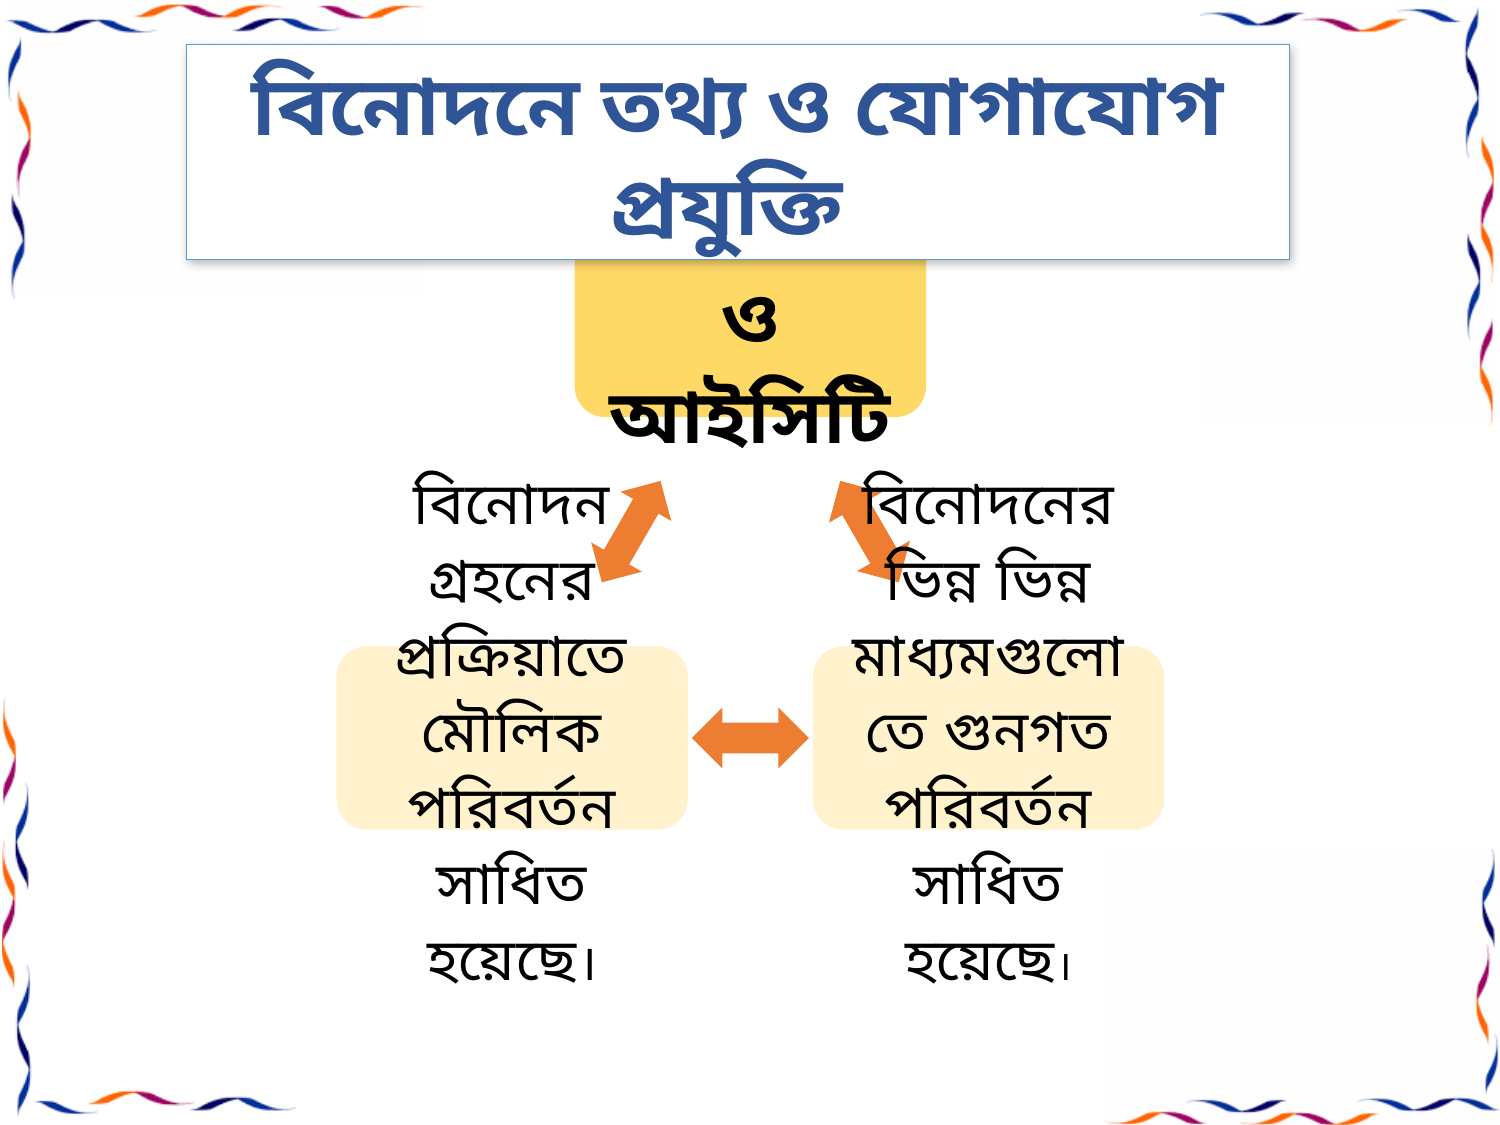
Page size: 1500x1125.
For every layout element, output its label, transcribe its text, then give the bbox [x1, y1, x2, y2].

picture [2, 697, 296, 1117]
picture [1200, 7, 1493, 425]
text_box বিনোদনে তথ্য ও যোগাযোগ প্রযুক্তি [186, 44, 1290, 233]
picture [6, 5, 424, 298]
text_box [47, 233, 1453, 968]
picture [1106, 849, 1499, 1124]
